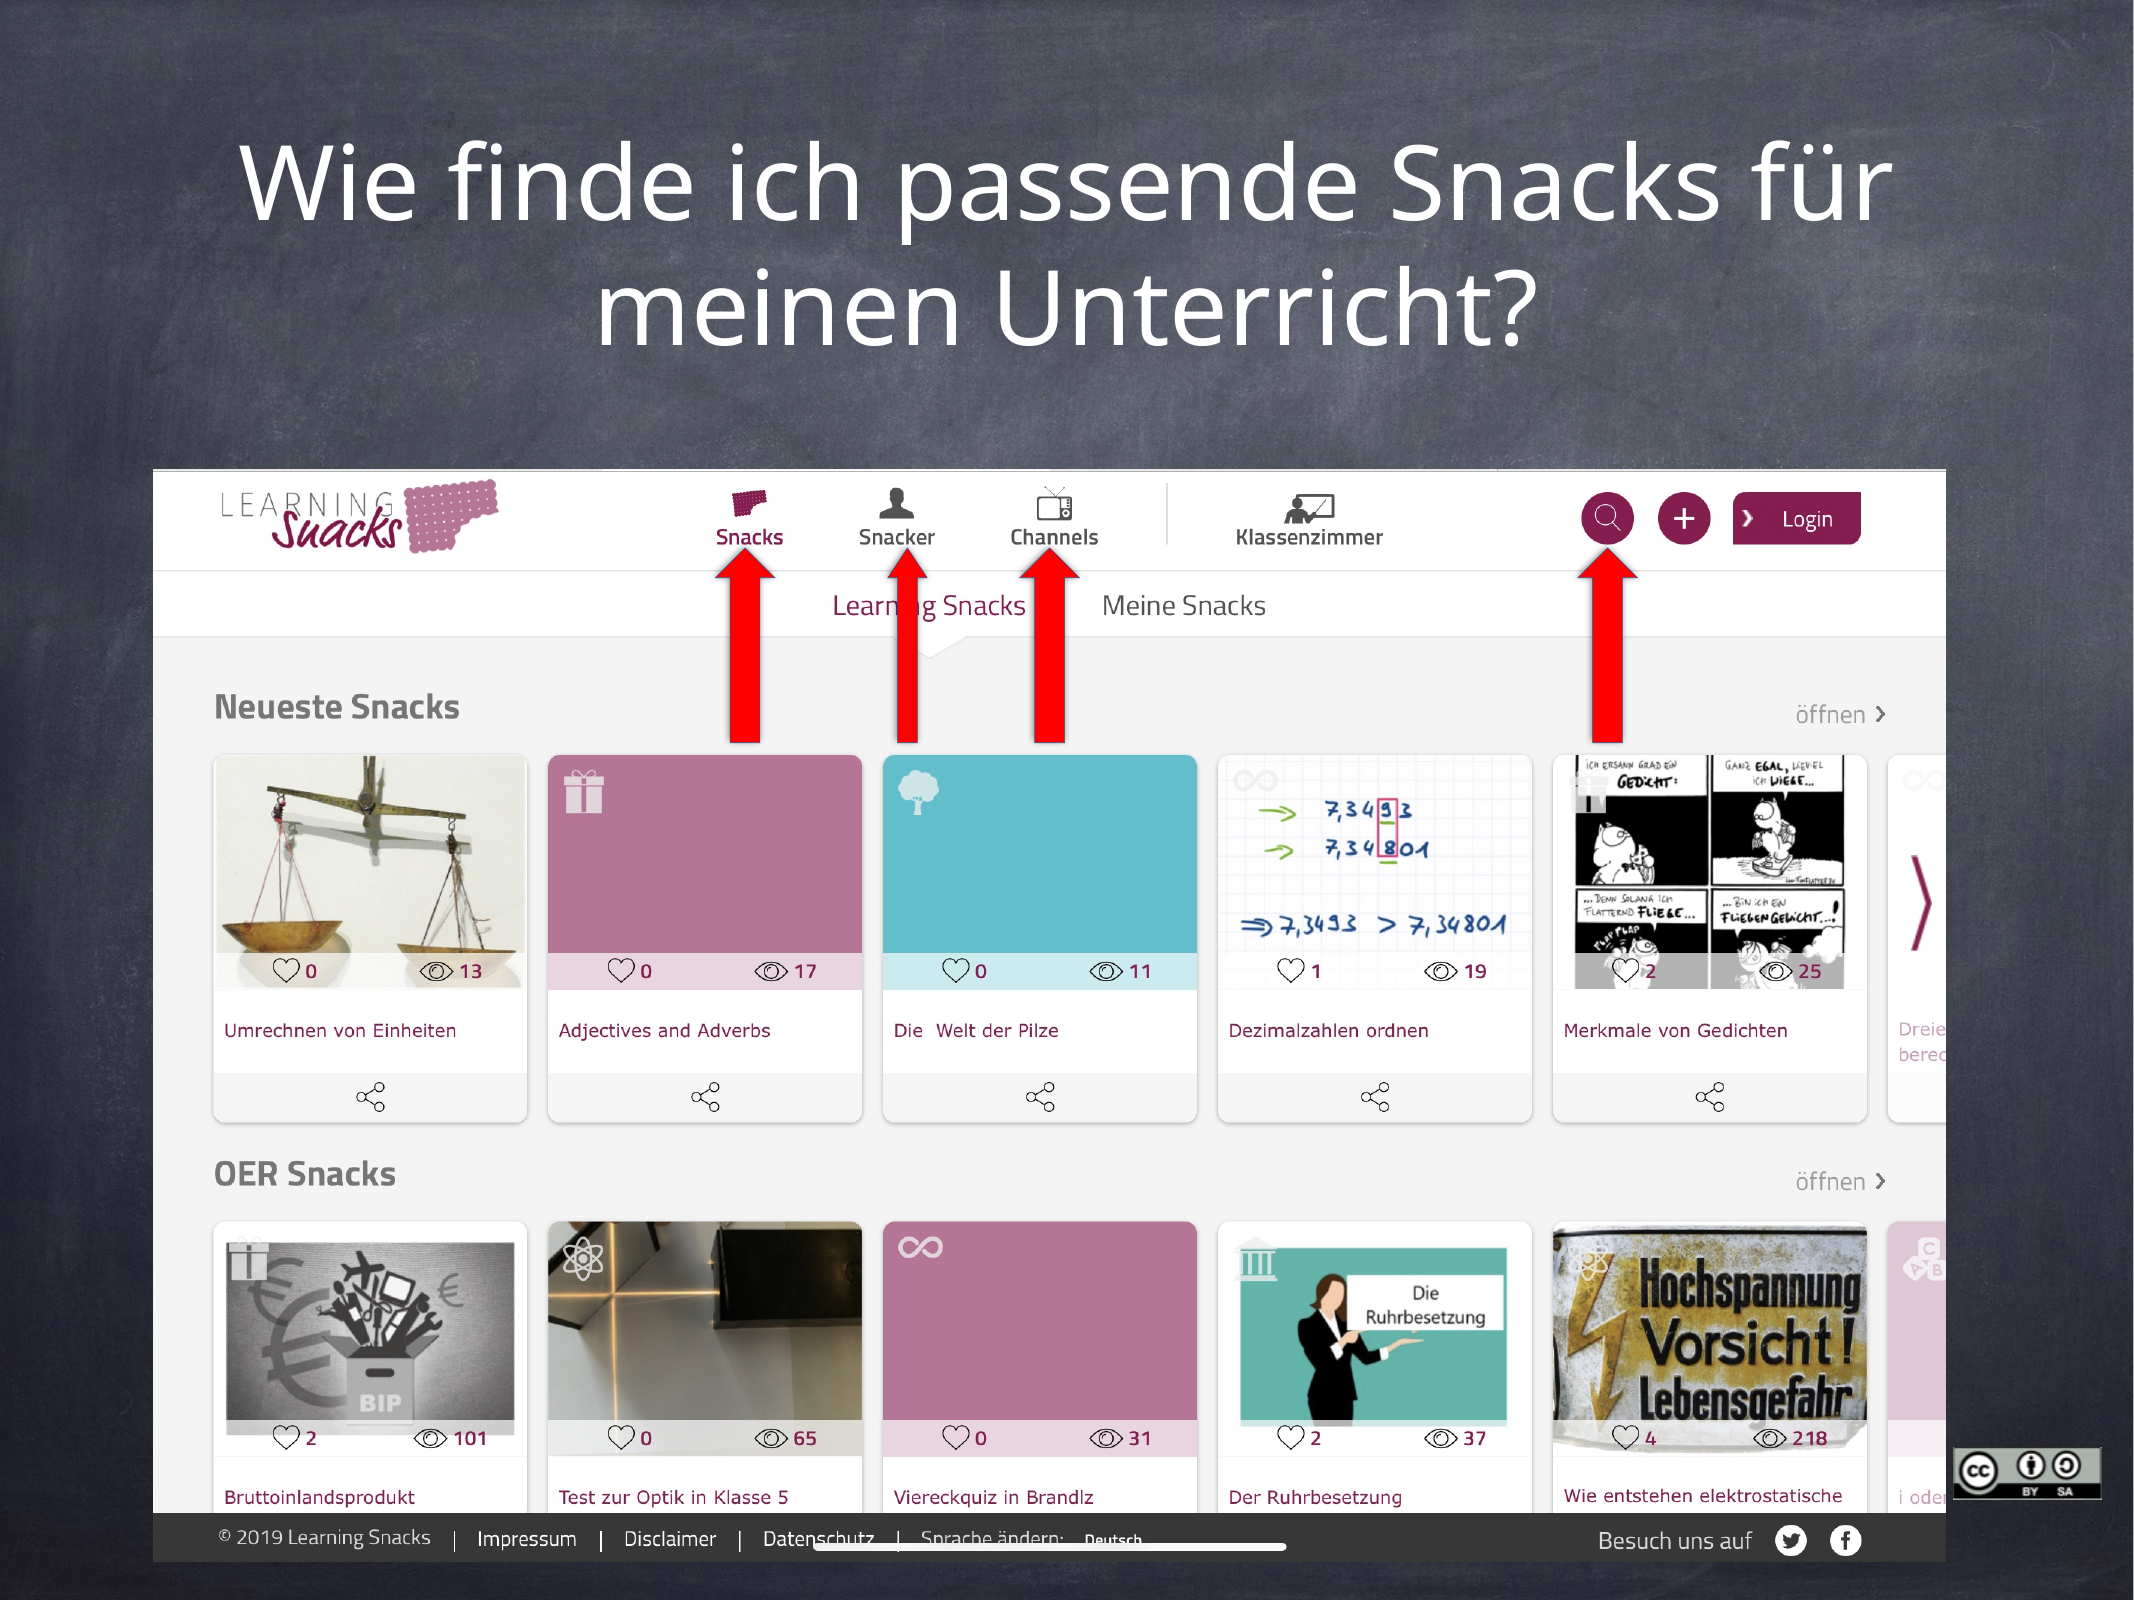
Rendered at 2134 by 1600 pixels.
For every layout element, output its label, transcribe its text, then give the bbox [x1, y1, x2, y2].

title Wie finde ich passende Snacks für meinen Unterricht? [207, 32, 1926, 451]
picture [0, 0, 2134, 1600]
